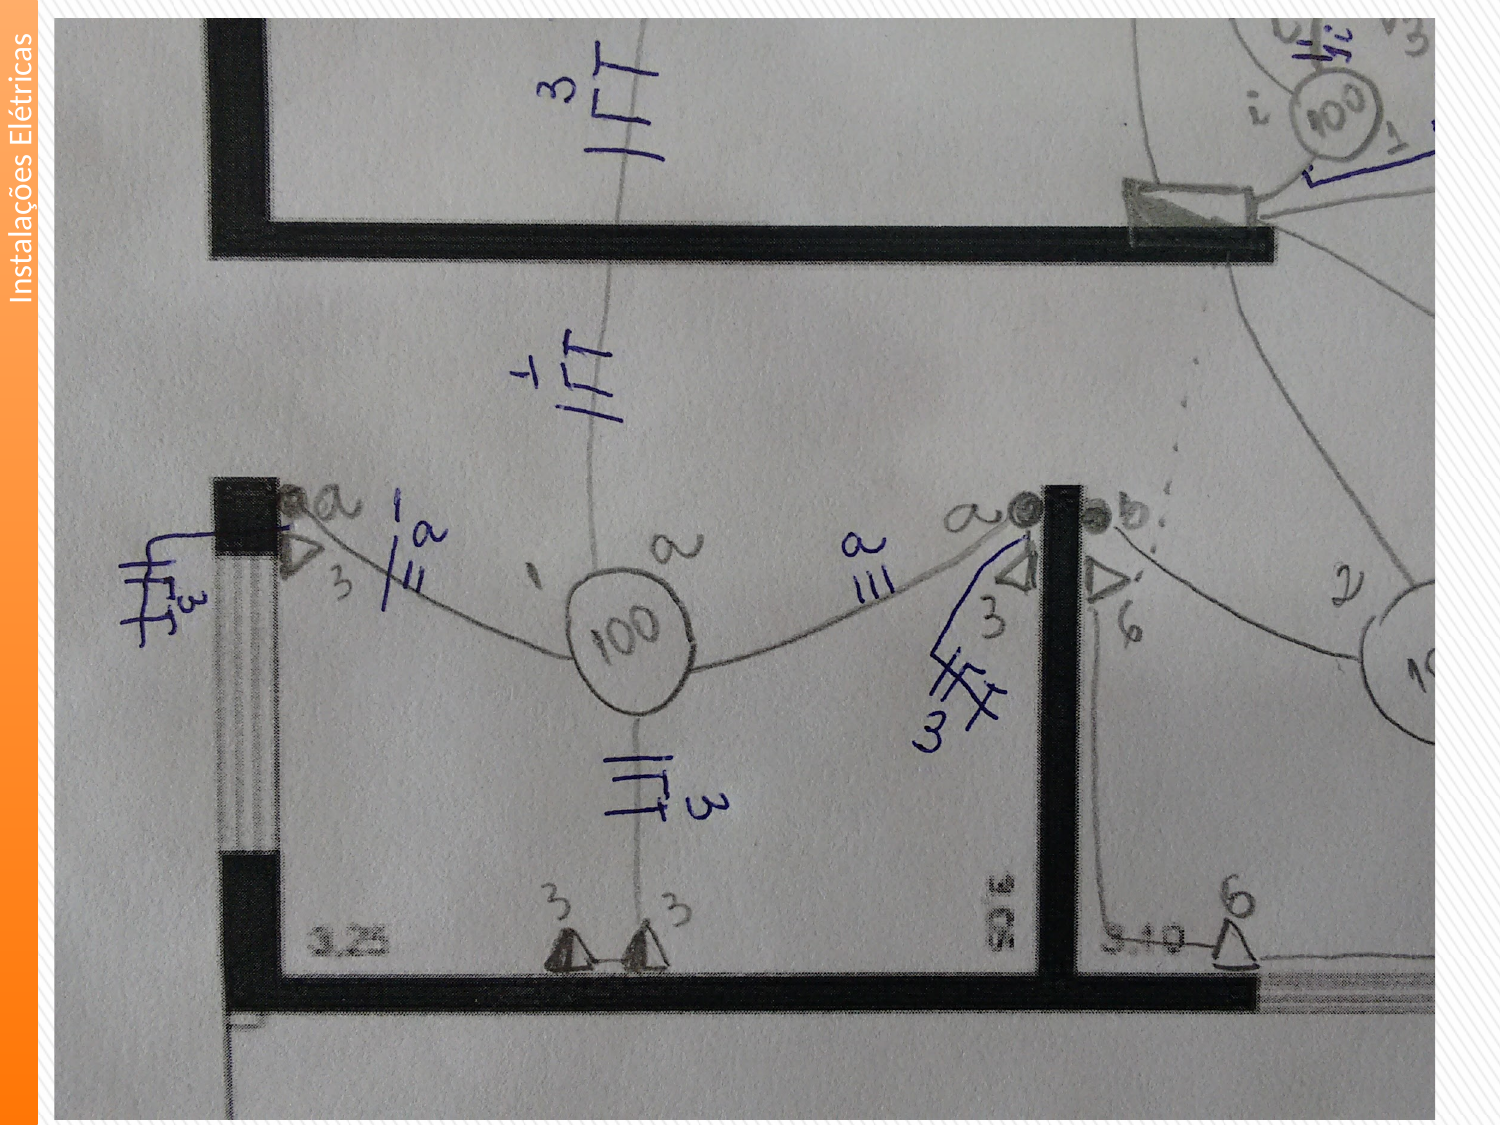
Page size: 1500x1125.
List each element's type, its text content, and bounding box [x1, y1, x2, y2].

picture [54, 17, 1436, 1120]
text_box Instalações Elétricas [0, 18, 45, 319]
